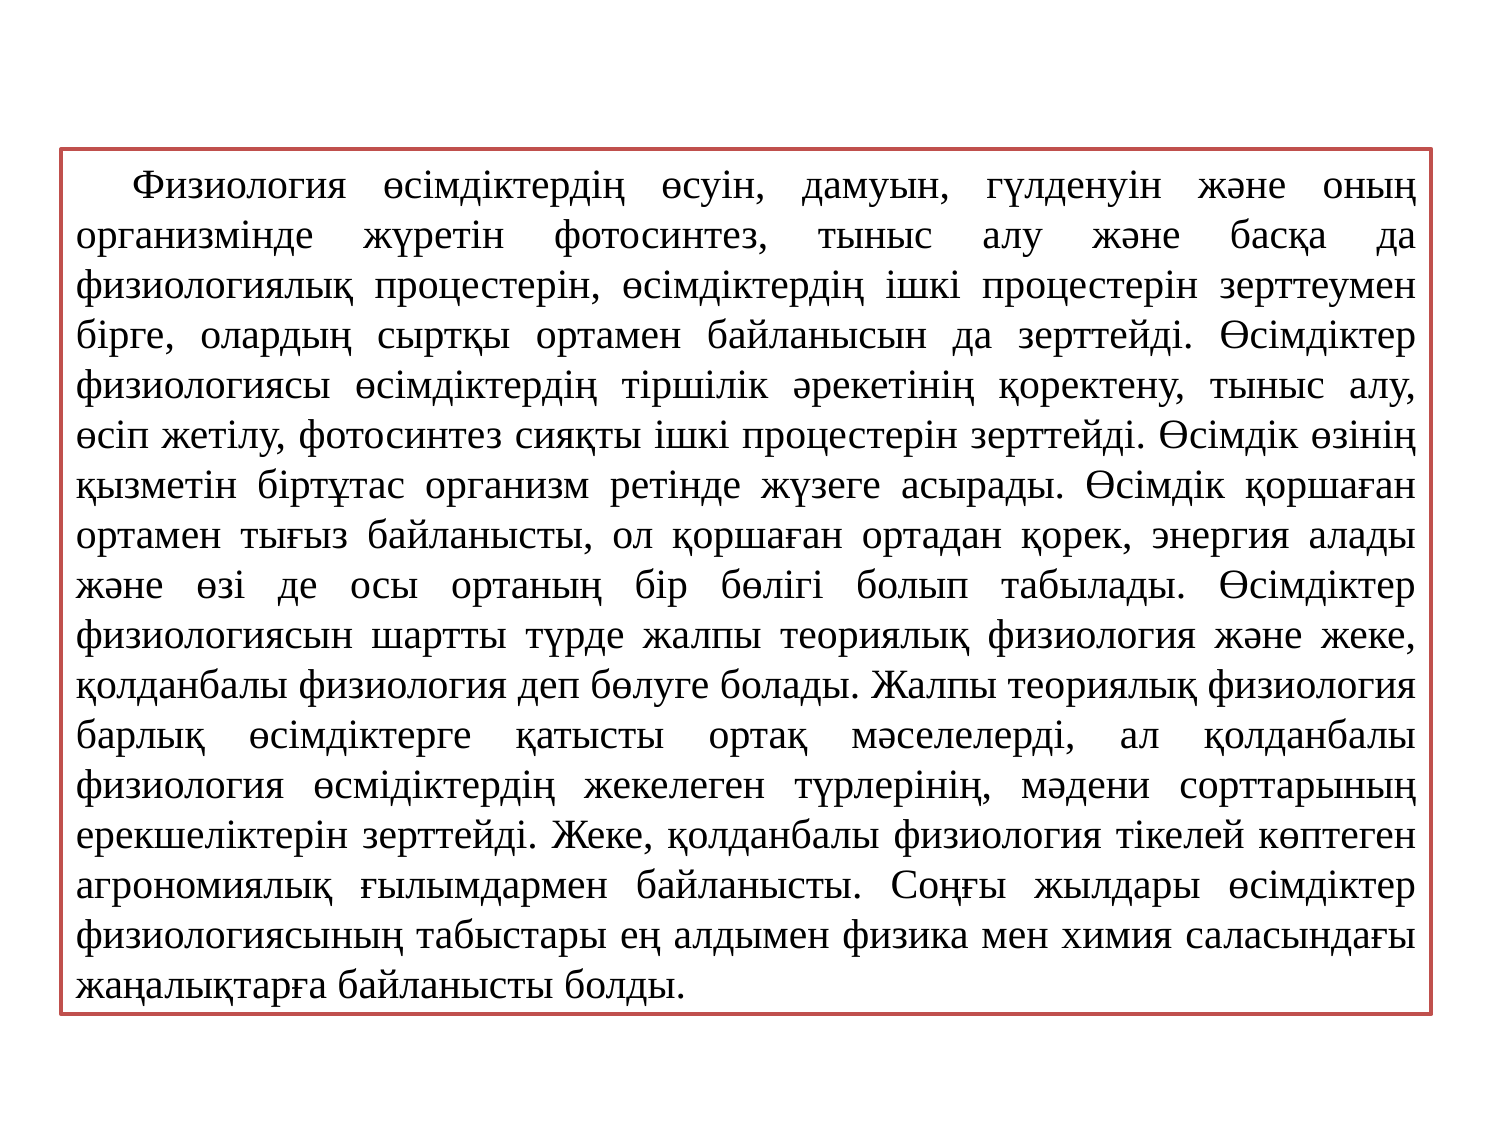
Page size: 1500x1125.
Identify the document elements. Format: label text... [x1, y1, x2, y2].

text_box Физиология өсімдіктердің өсуін, дамуын, гүлденуін және оның организмінде жүретін фотосинтез, тыныс алу және басқа да физиологиялық процестерін, өсімдіктердің ішкі процестерін зерттеумен бірге, олардың сыртқы ортамен байланысын да зерттейді. Өсімдіктер физиологиясы өсімдіктердің тіршілік әрекетінің қоректену, тыныс алу, өсіп жетілу, фотосинтез сияқты ішкі процестерін зерттейді. Өсімдік өзінің қызметін біртұтас организм ретінде жүзеге асырады. Өсімдік қоршаған ортамен тығыз байланысты, ол қоршаған ортадан қорек, энергия алады және өзі де осы ортаның бір бөлігі болып табылады. Өсімдіктер физиологиясын шартты түрде жалпы теориялық физиология және жеке, қолданбалы физиология деп бөлуге болады. Жалпы теориялық физиология барлық өсімдіктерге қатысты ортақ мәселелерді, ал қолданбалы физиология өсмідіктердің жекелеген түрлерінің, мәдени сорттарының ерекшеліктерін зерттейді. Жеке, қолданбалы физиология тікелей көптеген агрономиялық ғылымдармен байланысты. Соңғы жылдары өсімдіктер физиологиясының табыстары ең алдымен физика мен химия саласындағы жаңалықтарға байланысты болды. [59, 147, 1433, 1016]
